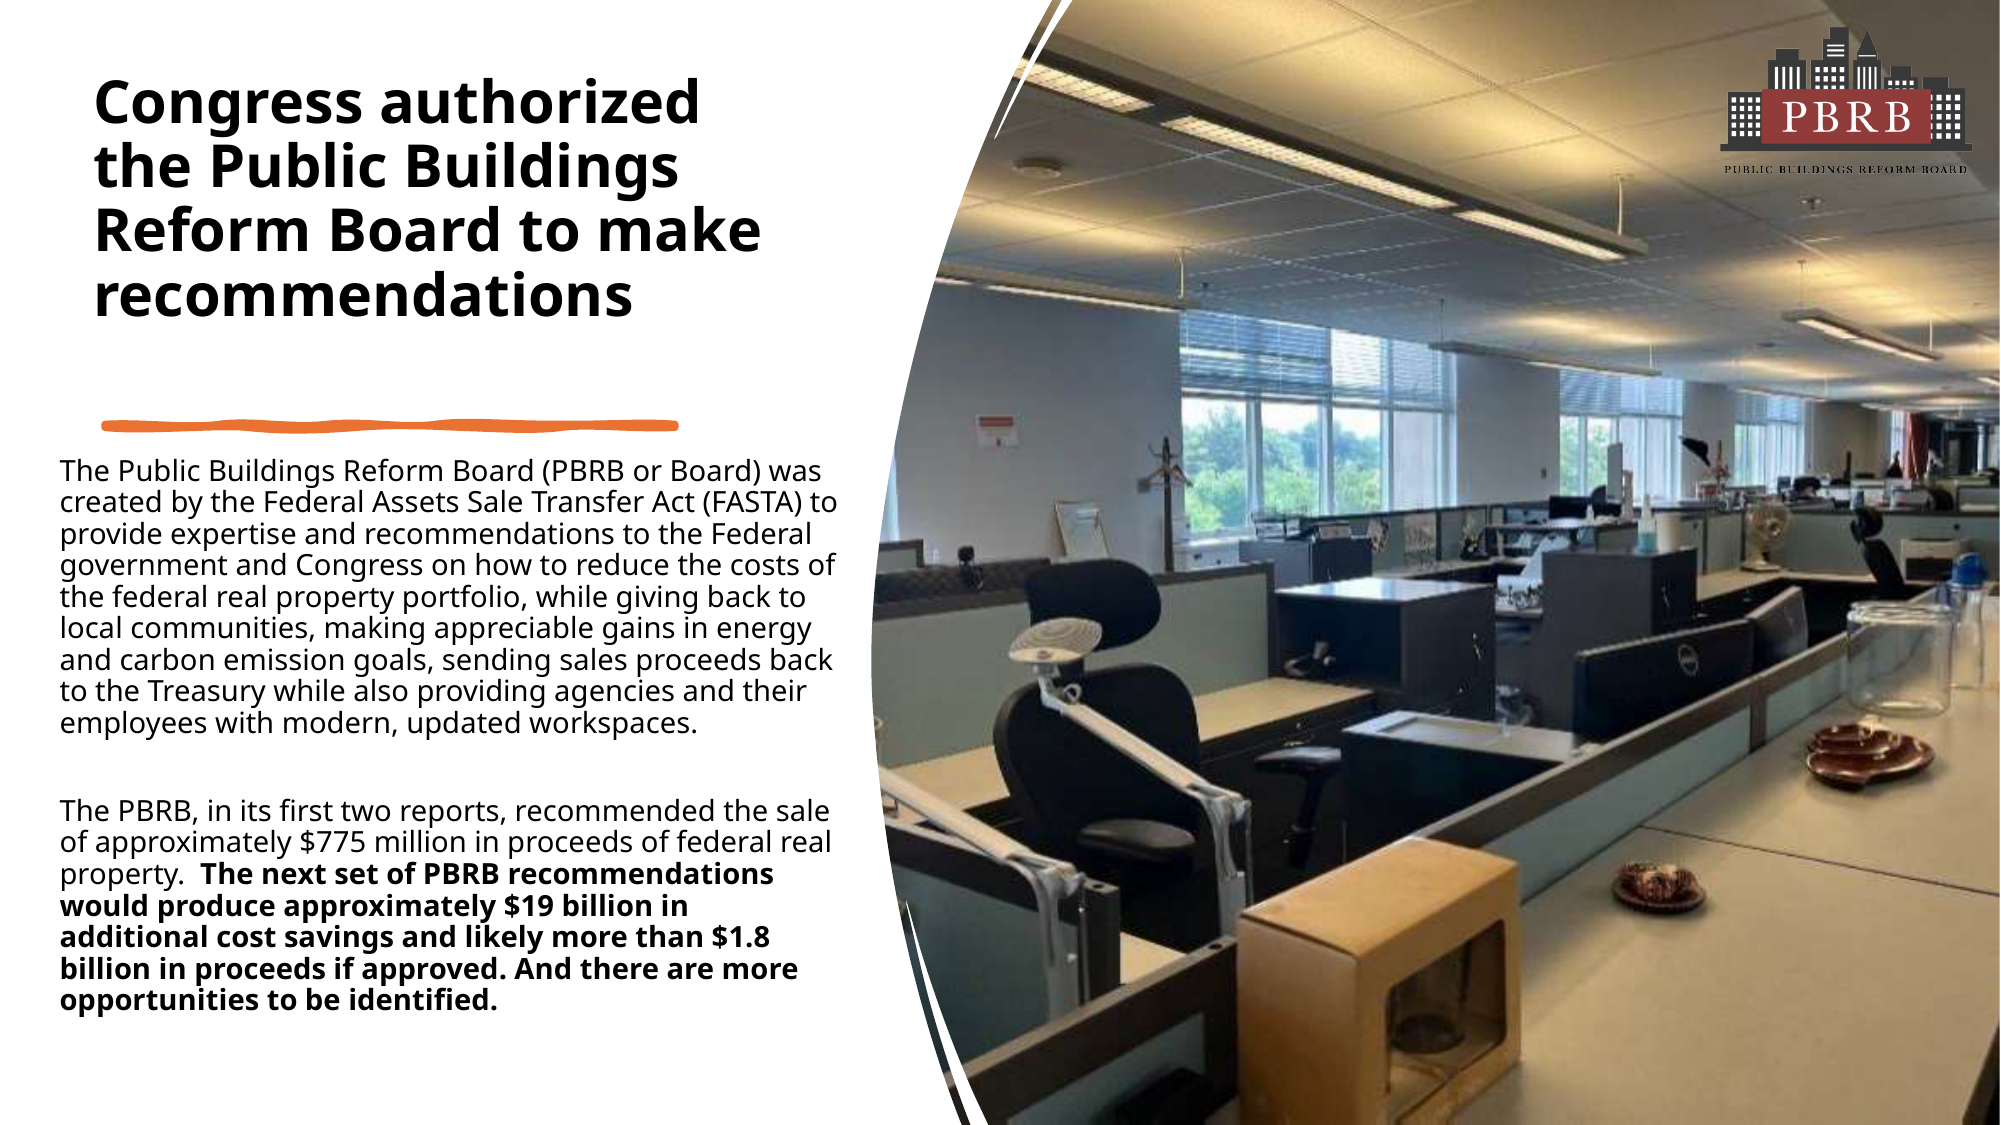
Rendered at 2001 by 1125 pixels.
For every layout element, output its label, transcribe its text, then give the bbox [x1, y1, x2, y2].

text_box [0, 0, 870, 1125]
text_box The Public Buildings Reform Board (PBRB or Board) was created by the Federal Assets Sale Transfer Act (FASTA) to provide expertise and recommendations to the Federal government and Congress on how to reduce the costs of the federal real property portfolio, while giving back to local communities, making appreciable gains in energy and carbon emission goals, sending sales proceeds back to the Treasury while also providing agencies and their employees with modern, updated workspaces. The PBRB, in its first two reports, recommended the sale of approximately $775 million in proceeds of federal real property. The next set of PBRB recommendations would produce approximately $19 billion in additional cost savings and likely more than $1.8 billion in proceeds if approved. And there are more opportunities to be identified. [44, 448, 858, 1092]
text_box Congress authorized the Public Buildings Reform Board to make recommendations [78, 15, 795, 337]
picture [870, 0, 2000, 1125]
text_box [103, 420, 677, 432]
